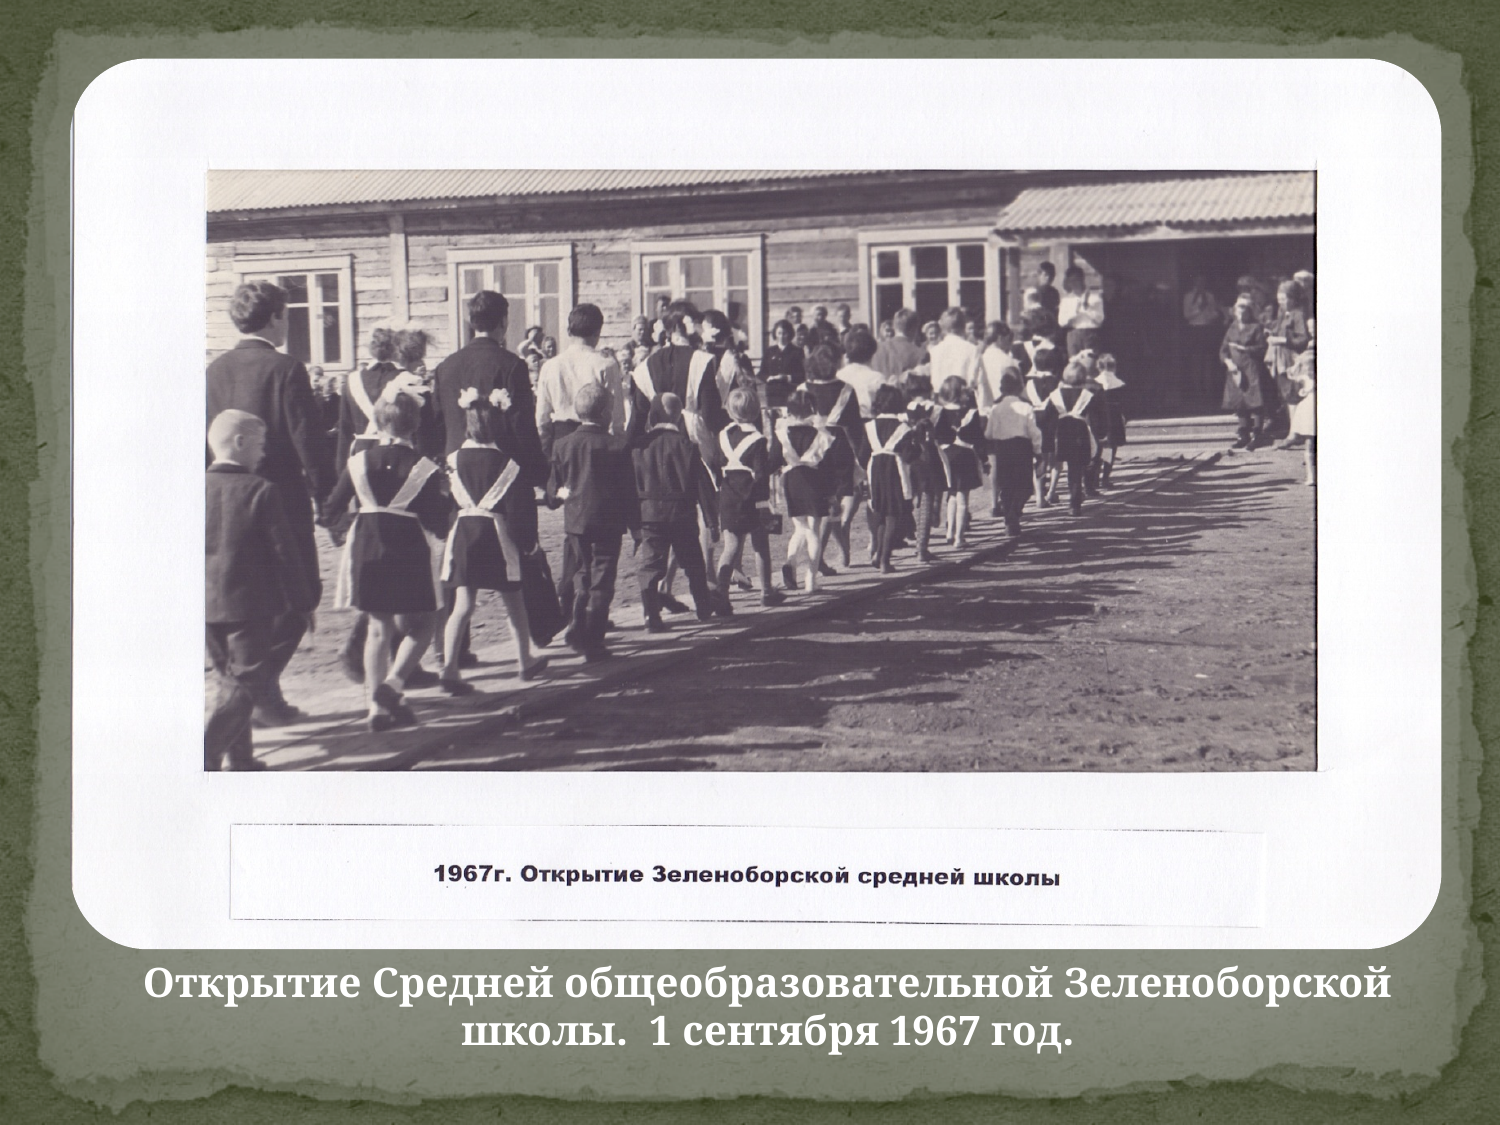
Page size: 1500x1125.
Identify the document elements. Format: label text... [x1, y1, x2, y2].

text_box Открытие Средней общеобразовательной Зеленоборской школы. 1 сентября 1967 год. [81, 949, 1465, 1062]
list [74, 62, 1439, 947]
